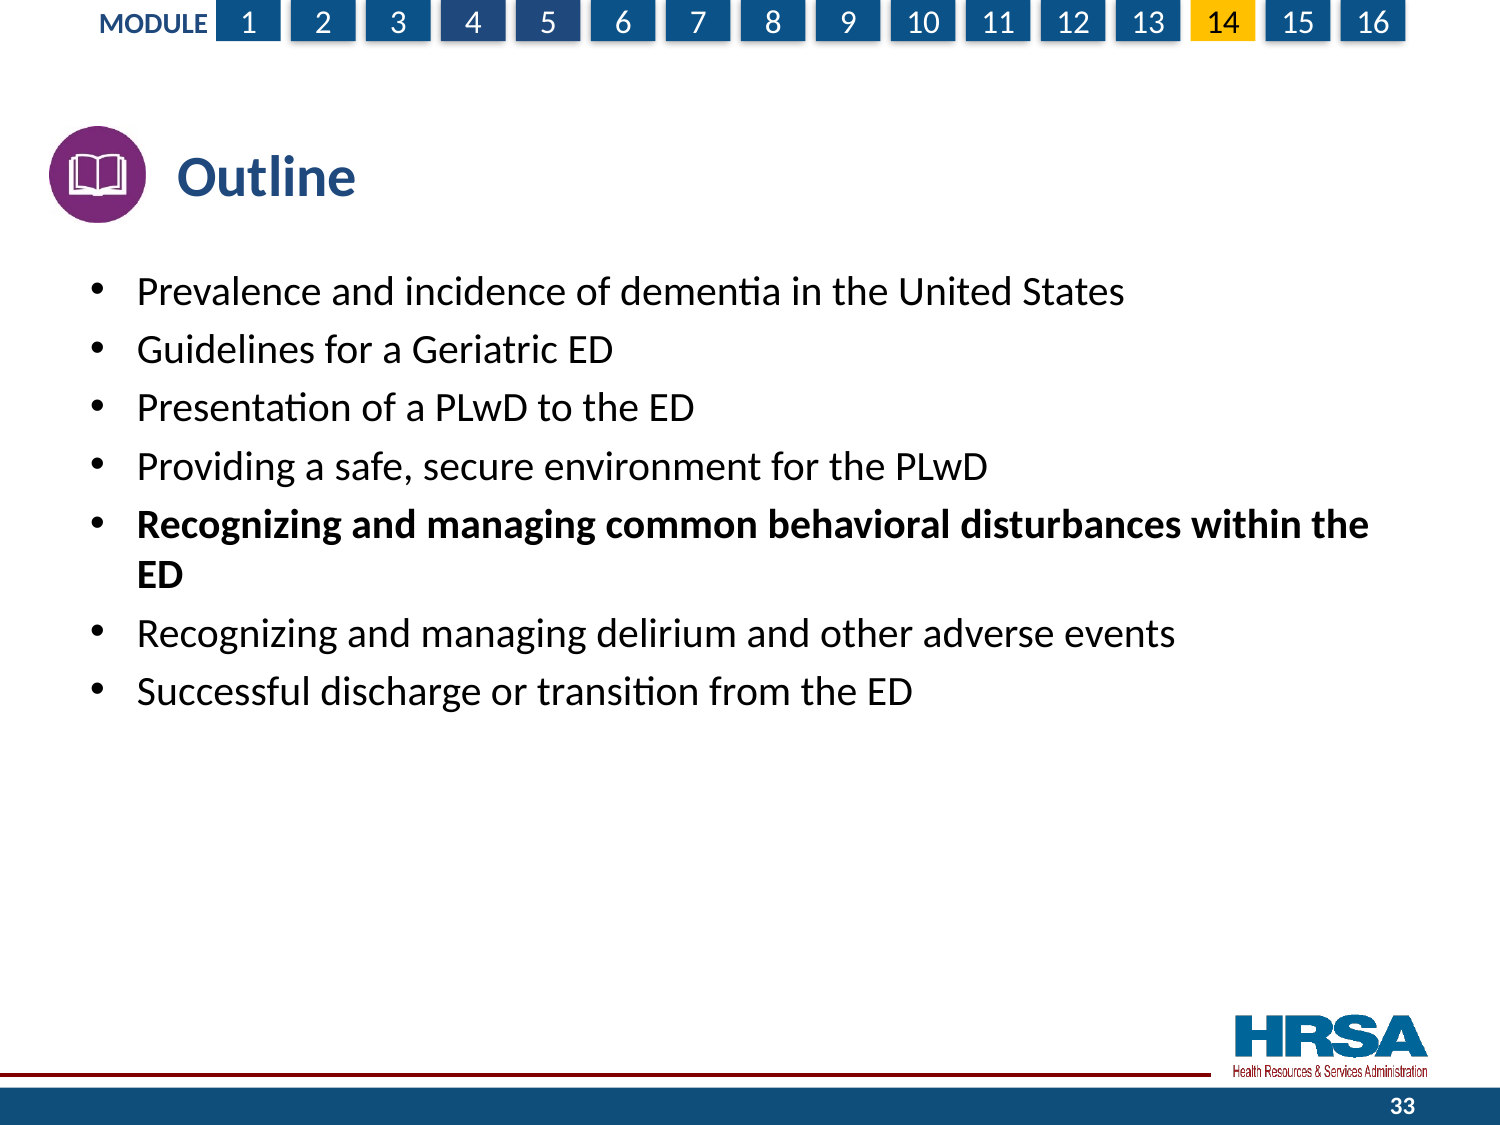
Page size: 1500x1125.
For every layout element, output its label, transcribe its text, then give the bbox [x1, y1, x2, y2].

title Outline 4 [161, 130, 1336, 217]
list Prevalence and incidence of dementia in the United States Guidelines for a Geriatric ED Presentation of a PLwD to the ED Providing a safe, secure environment for the PLwD Recognizing and managing common behavioral disturbances within the ED Recognizing and managing delirium and other adverse events Successful discharge or transition from the ED [75, 256, 1425, 736]
picture [49, 126, 146, 223]
picture [1210, 1002, 1450, 1083]
